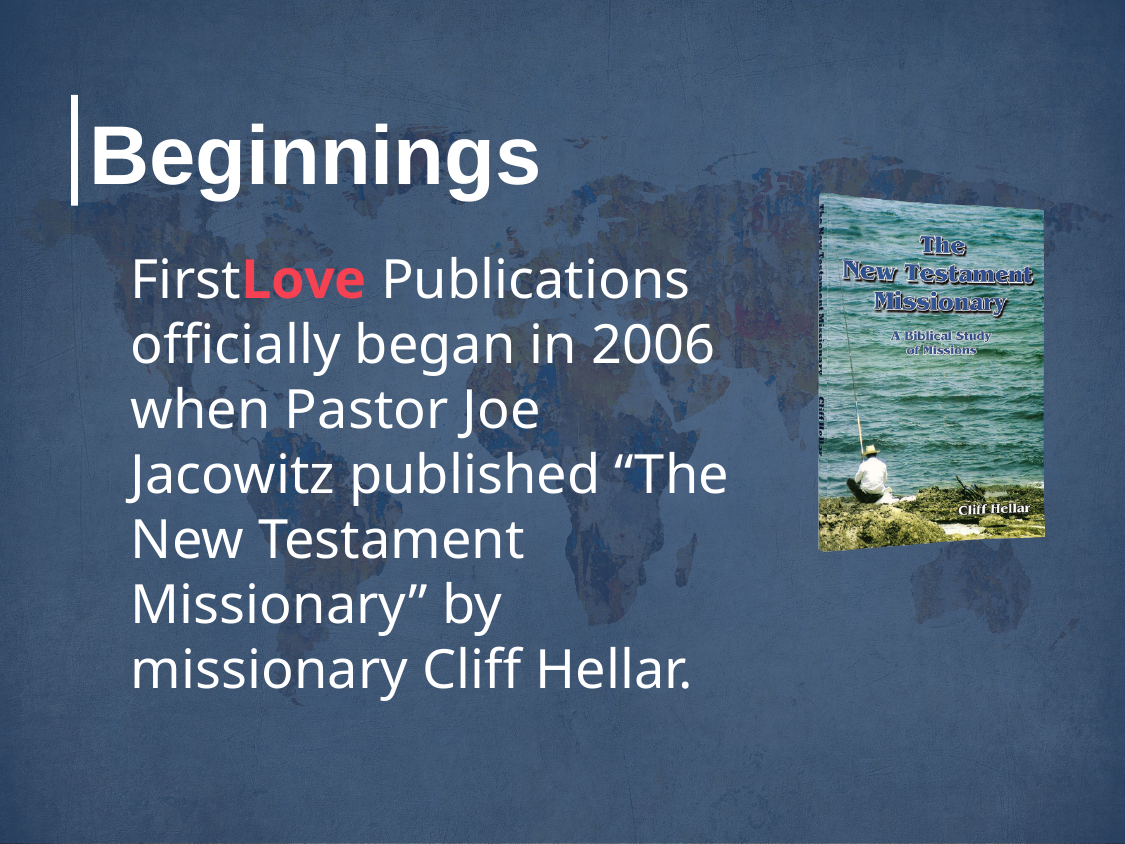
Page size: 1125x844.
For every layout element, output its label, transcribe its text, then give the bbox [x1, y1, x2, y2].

text_box [71, 94, 78, 206]
title Beginnings [77, 89, 745, 196]
picture [750, 168, 1078, 627]
list FirstLove Publications officially began in 2006 when Pastor Joe Jacowitz published “The New Testament Missionary” by missionary Cliff Hellar. [119, 233, 745, 562]
